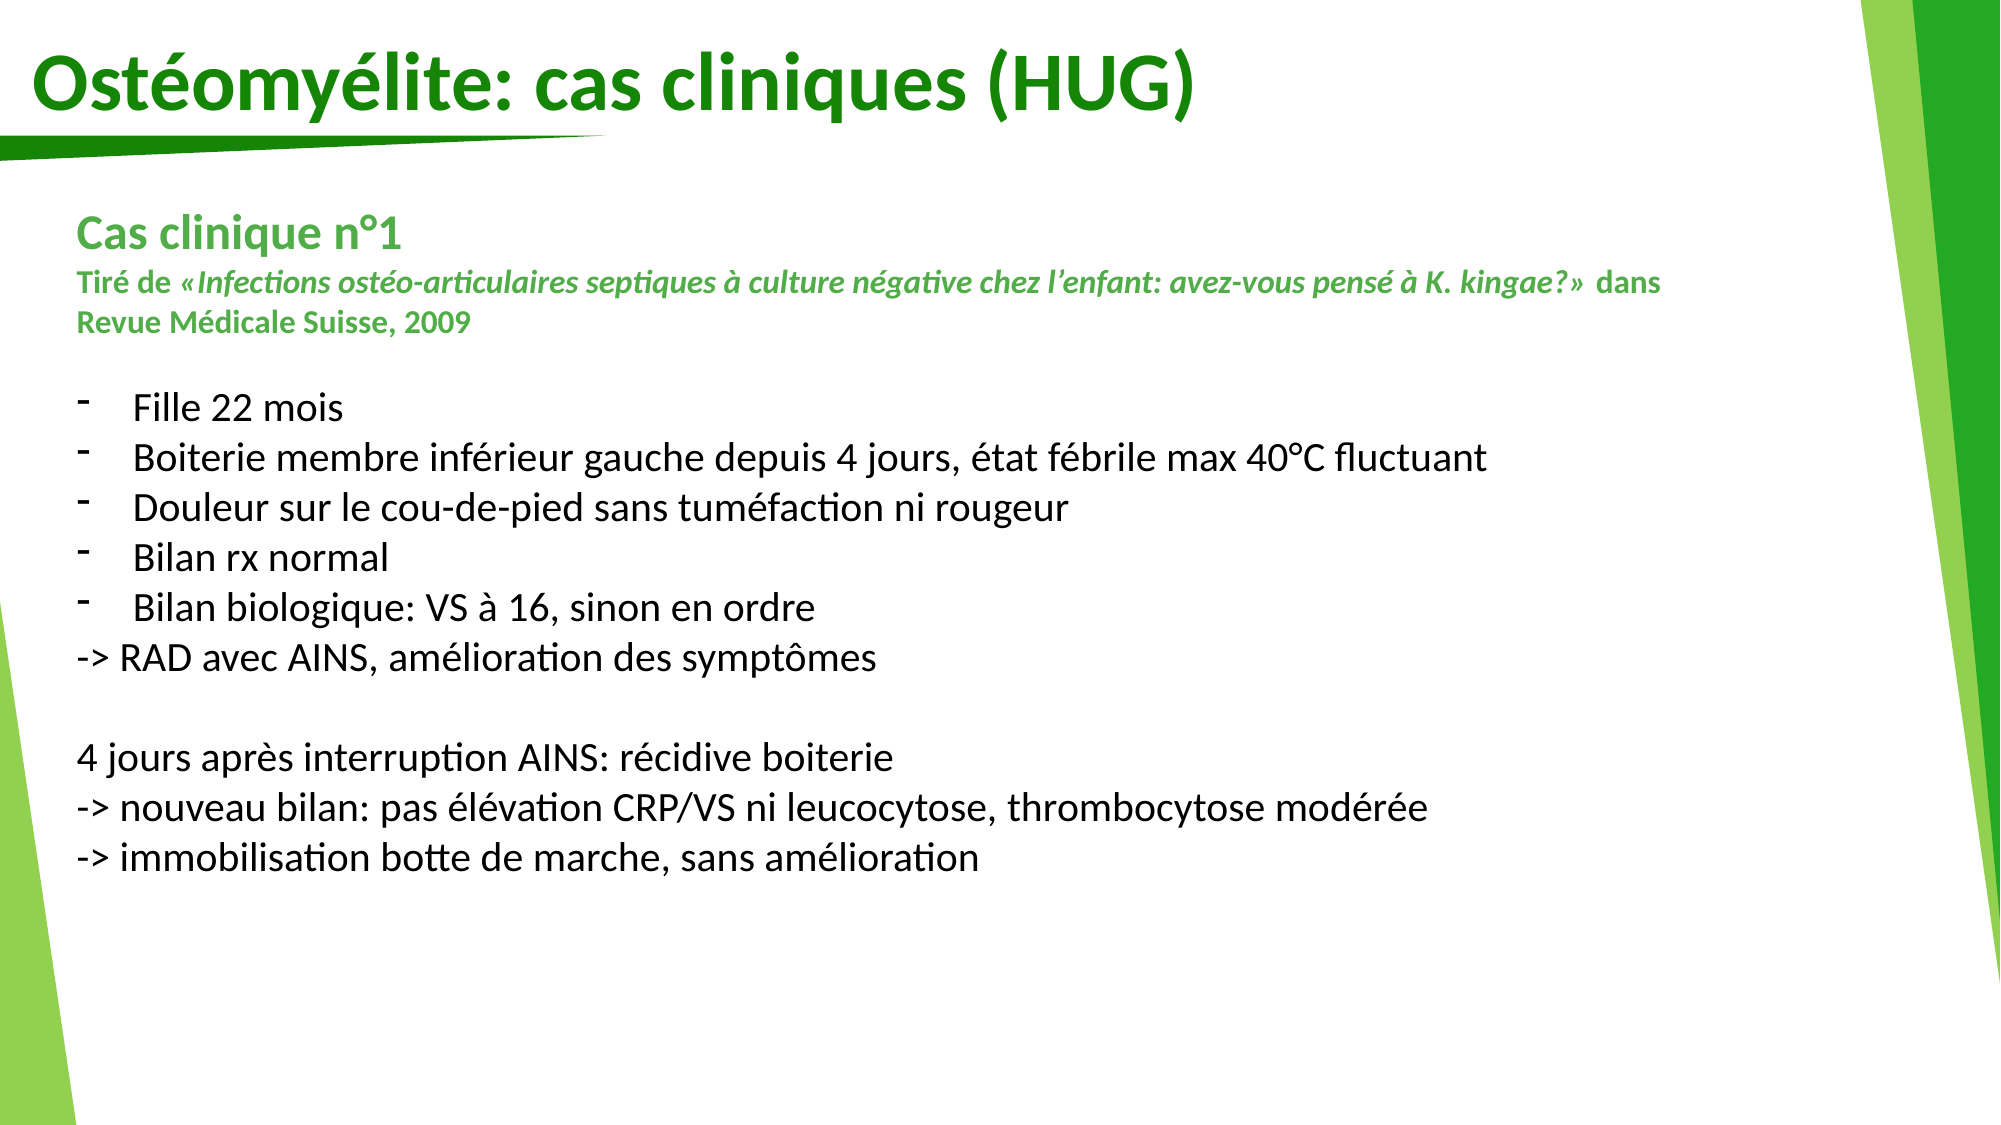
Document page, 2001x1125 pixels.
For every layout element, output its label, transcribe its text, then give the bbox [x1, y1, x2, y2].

text_box [0, 134, 607, 162]
text_box [1859, 0, 2000, 985]
text_box Cas clinique n°1 Tiré de «Infections ostéo-articulaires septiques à culture négative chez l’enfant: avez-vous pensé à K. kingae?» dans Revue Médicale Suisse, 2009 Fille 22 mois Boiterie membre inférieur gauche depuis 4 jours, état fébrile max 40°C fluctuant Douleur sur le cou-de-pied sans tuméfaction ni rougeur Bilan rx normal Bilan biologique: VS à 16, sinon en ordre -> RAD avec AINS, amélioration des symptômes 4 jours après interruption AINS: récidive boiterie -> nouveau bilan: pas élévation CRP/VS ni leucocytose, thrombocytose modérée -> immobilisation botte de marche, sans amélioration [61, 192, 1760, 988]
text_box Ostéomyélite: cas cliniques (HUG) [18, 19, 1340, 135]
text_box [1911, 0, 2000, 922]
text_box [0, 600, 78, 1125]
